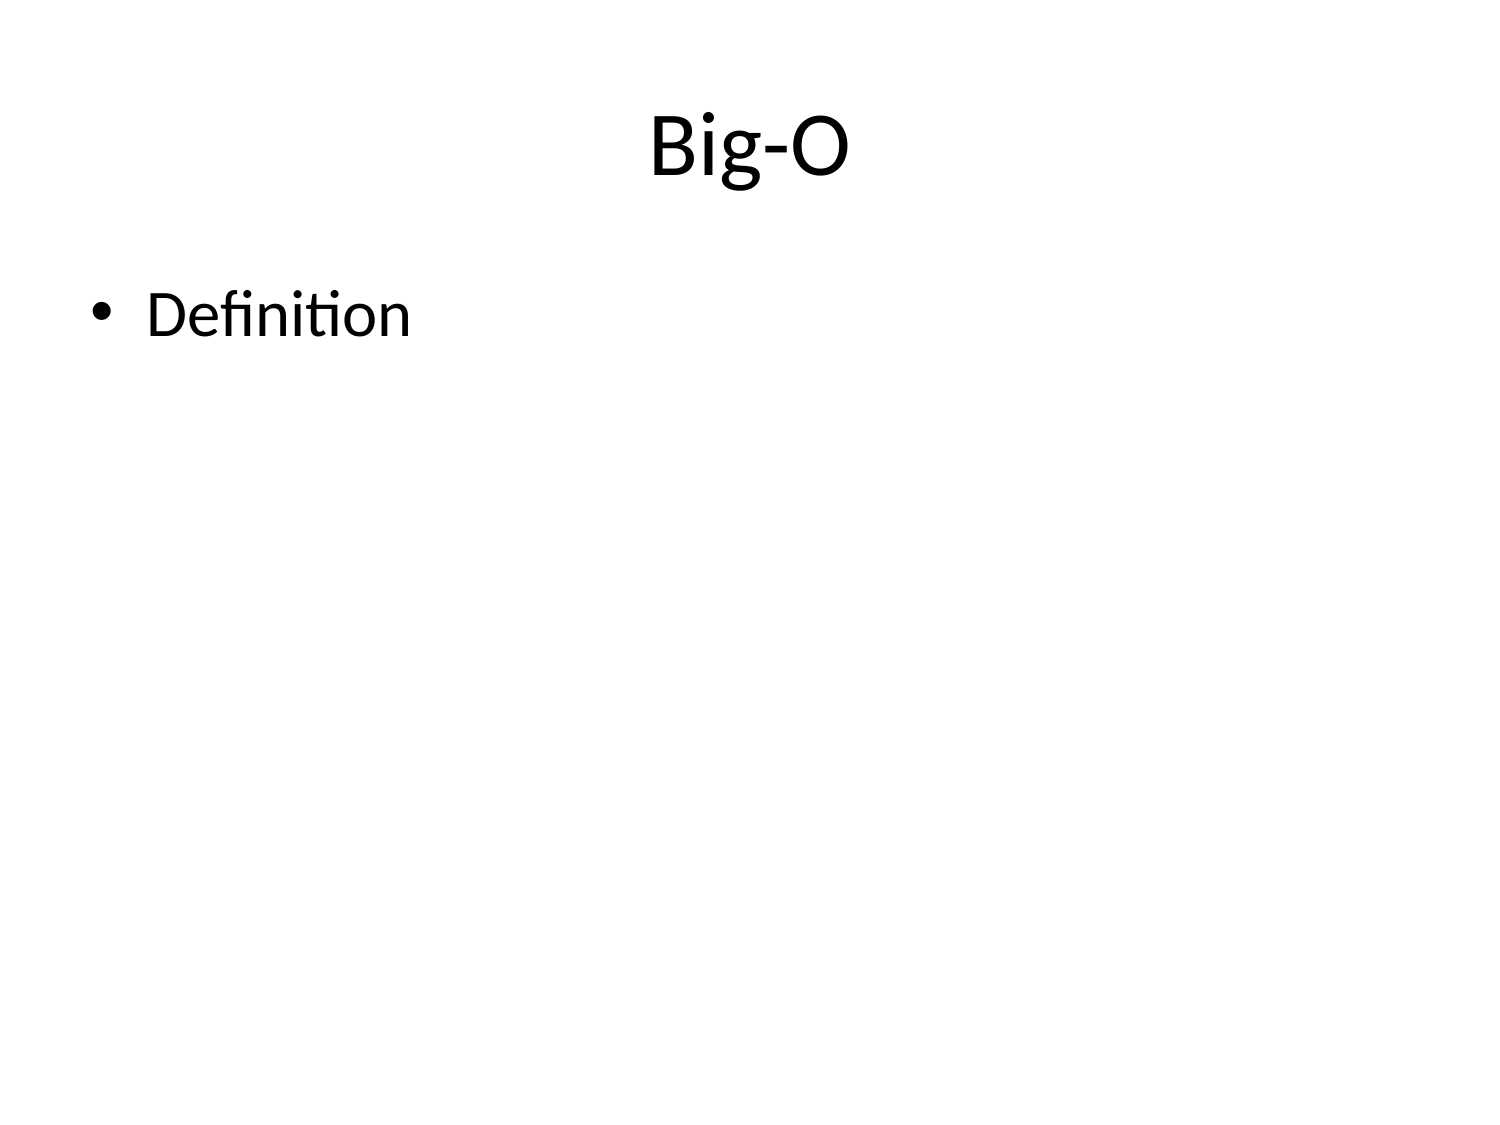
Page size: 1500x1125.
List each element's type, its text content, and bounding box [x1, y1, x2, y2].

title Big-O [75, 45, 1425, 233]
list Definition [75, 262, 1425, 1005]
